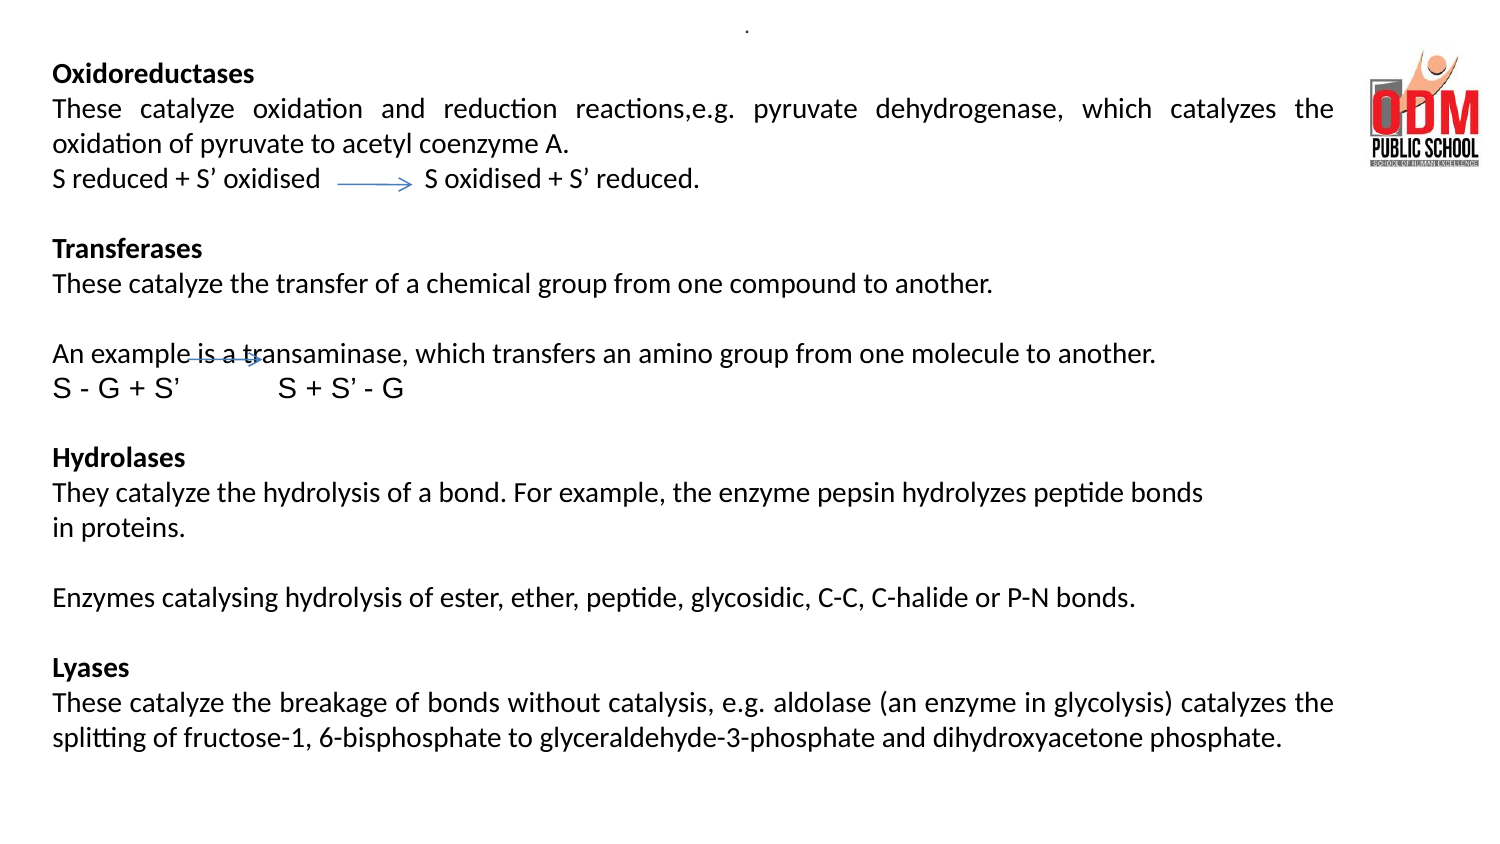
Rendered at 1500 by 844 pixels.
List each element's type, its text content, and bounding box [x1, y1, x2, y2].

text_box Oxidoreductases These catalyze oxidation and reduction reactions,e.g. pyruvate dehydrogenase, which catalyzes the oxidation of pyruvate to acetyl coenzyme A. S reduced + S’ oxidised S oxidised + S’ reduced. Transferases These catalyze the transfer of a chemical group from one compound to another. An example is a transaminase, which transfers an amino group from one molecule to another. S - G + S’ S + S’ - G Hydrolases They catalyze the hydrolysis of a bond. For example, the enzyme pepsin hydrolyzes peptide bonds in proteins. Enzymes catalysing hydrolysis of ester, ether, peptide, glycosidic, C-C, C-halide or P-N bonds. Lyases These catalyze the breakage of bonds without catalysis, e.g. aldolase (an enzyme in glycolysis) catalyzes the splitting of fructose-1, 6-bisphosphate to glyceraldehyde-3-phosphate and dihydroxyacetone phosphate. [37, 46, 1350, 761]
picture [1348, 34, 1500, 187]
text_box . [729, 5, 771, 70]
